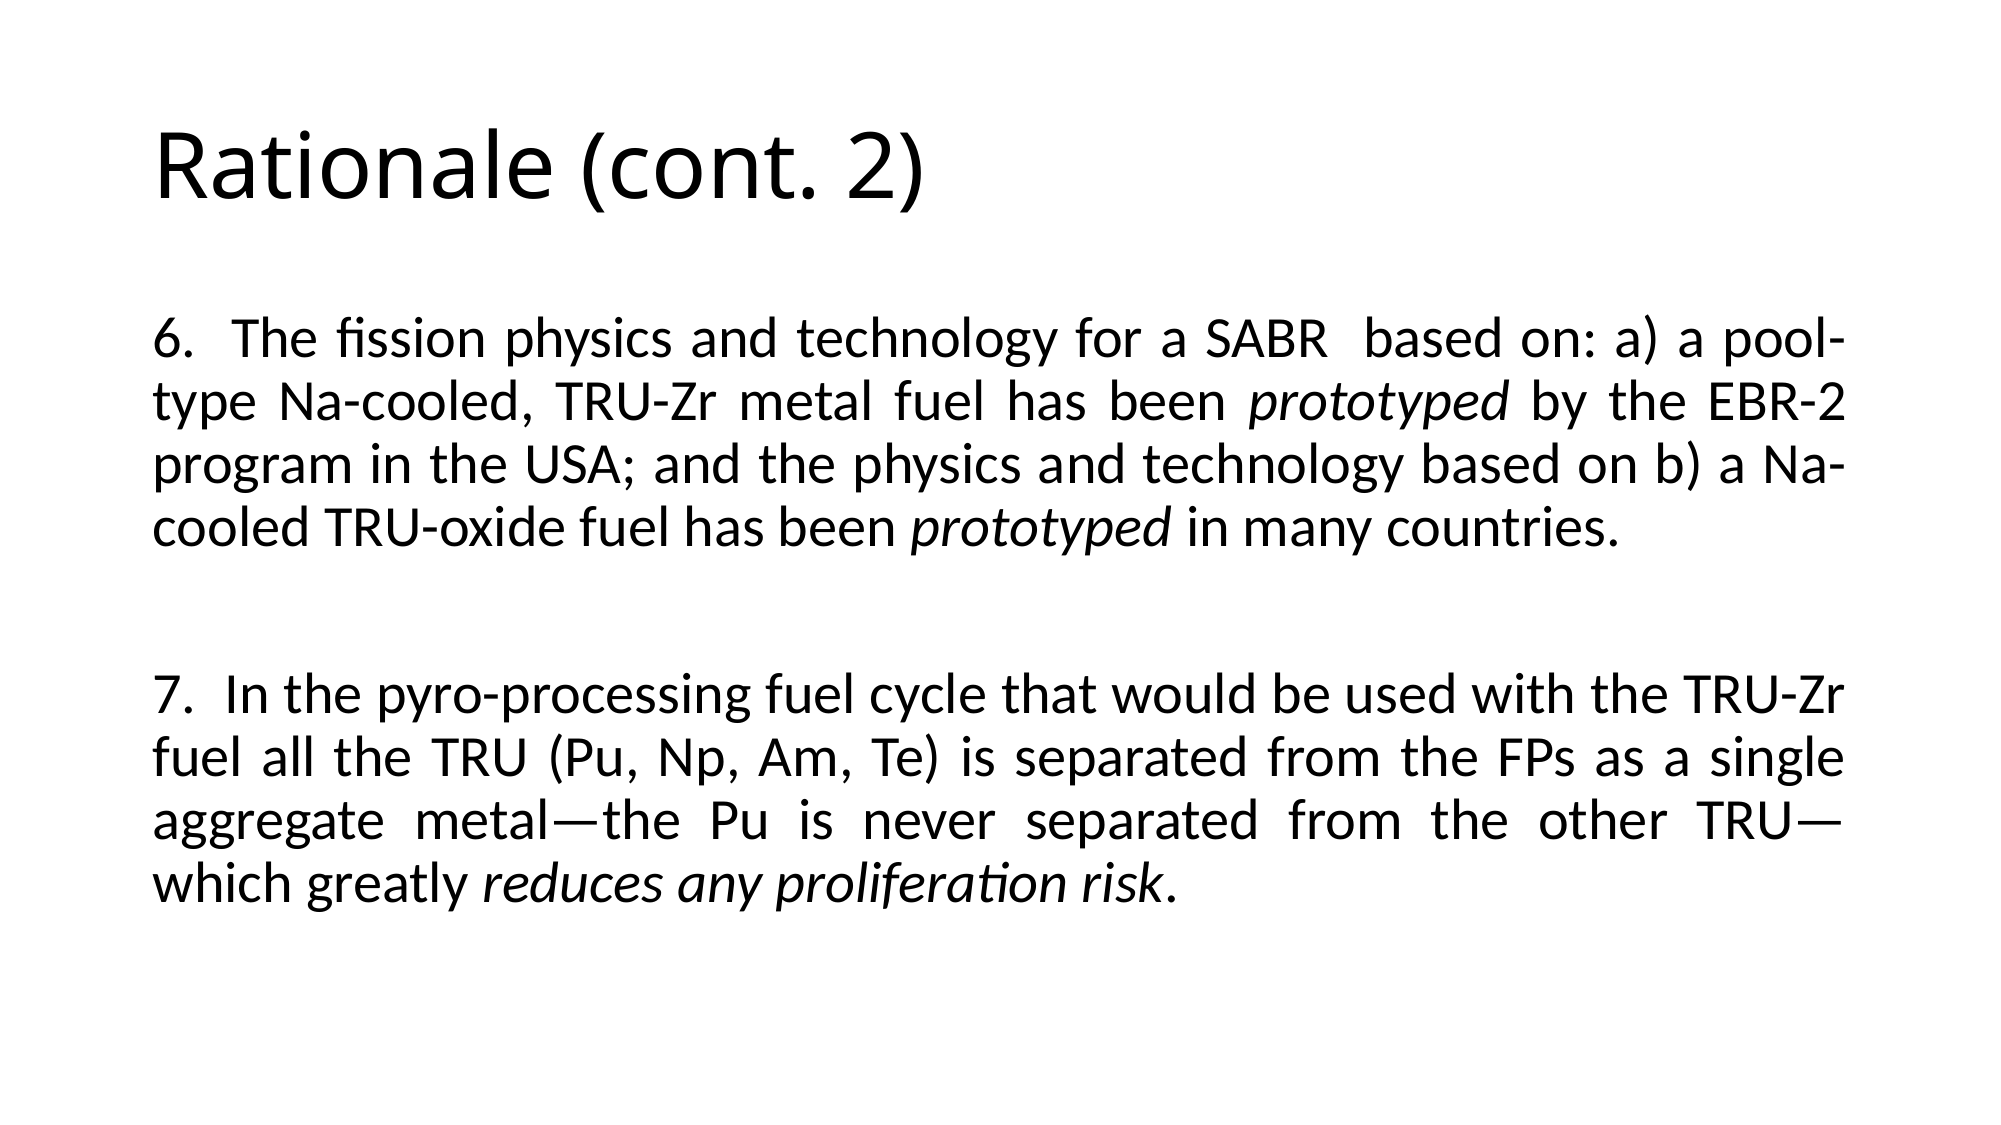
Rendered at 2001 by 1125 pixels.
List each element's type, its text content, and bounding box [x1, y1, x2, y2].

title Rationale (cont. 2) [137, 59, 1863, 278]
list 6. The fission physics and technology for a SABR based on: a) a pool-type Na-cooled, TRU-Zr metal fuel has been prototyped by the EBR-2 program in the USA; and the physics and technology based on b) a Na-cooled TRU-oxide fuel has been prototyped in many countries. 7. In the pyro-processing fuel cycle that would be used with the TRU-Zr fuel all the TRU (Pu, Np, Am, Te) is separated from the FPs as a single aggregate metal—the Pu is never separated from the other TRU—which greatly reduces any proliferation risk. [137, 299, 1863, 1014]
